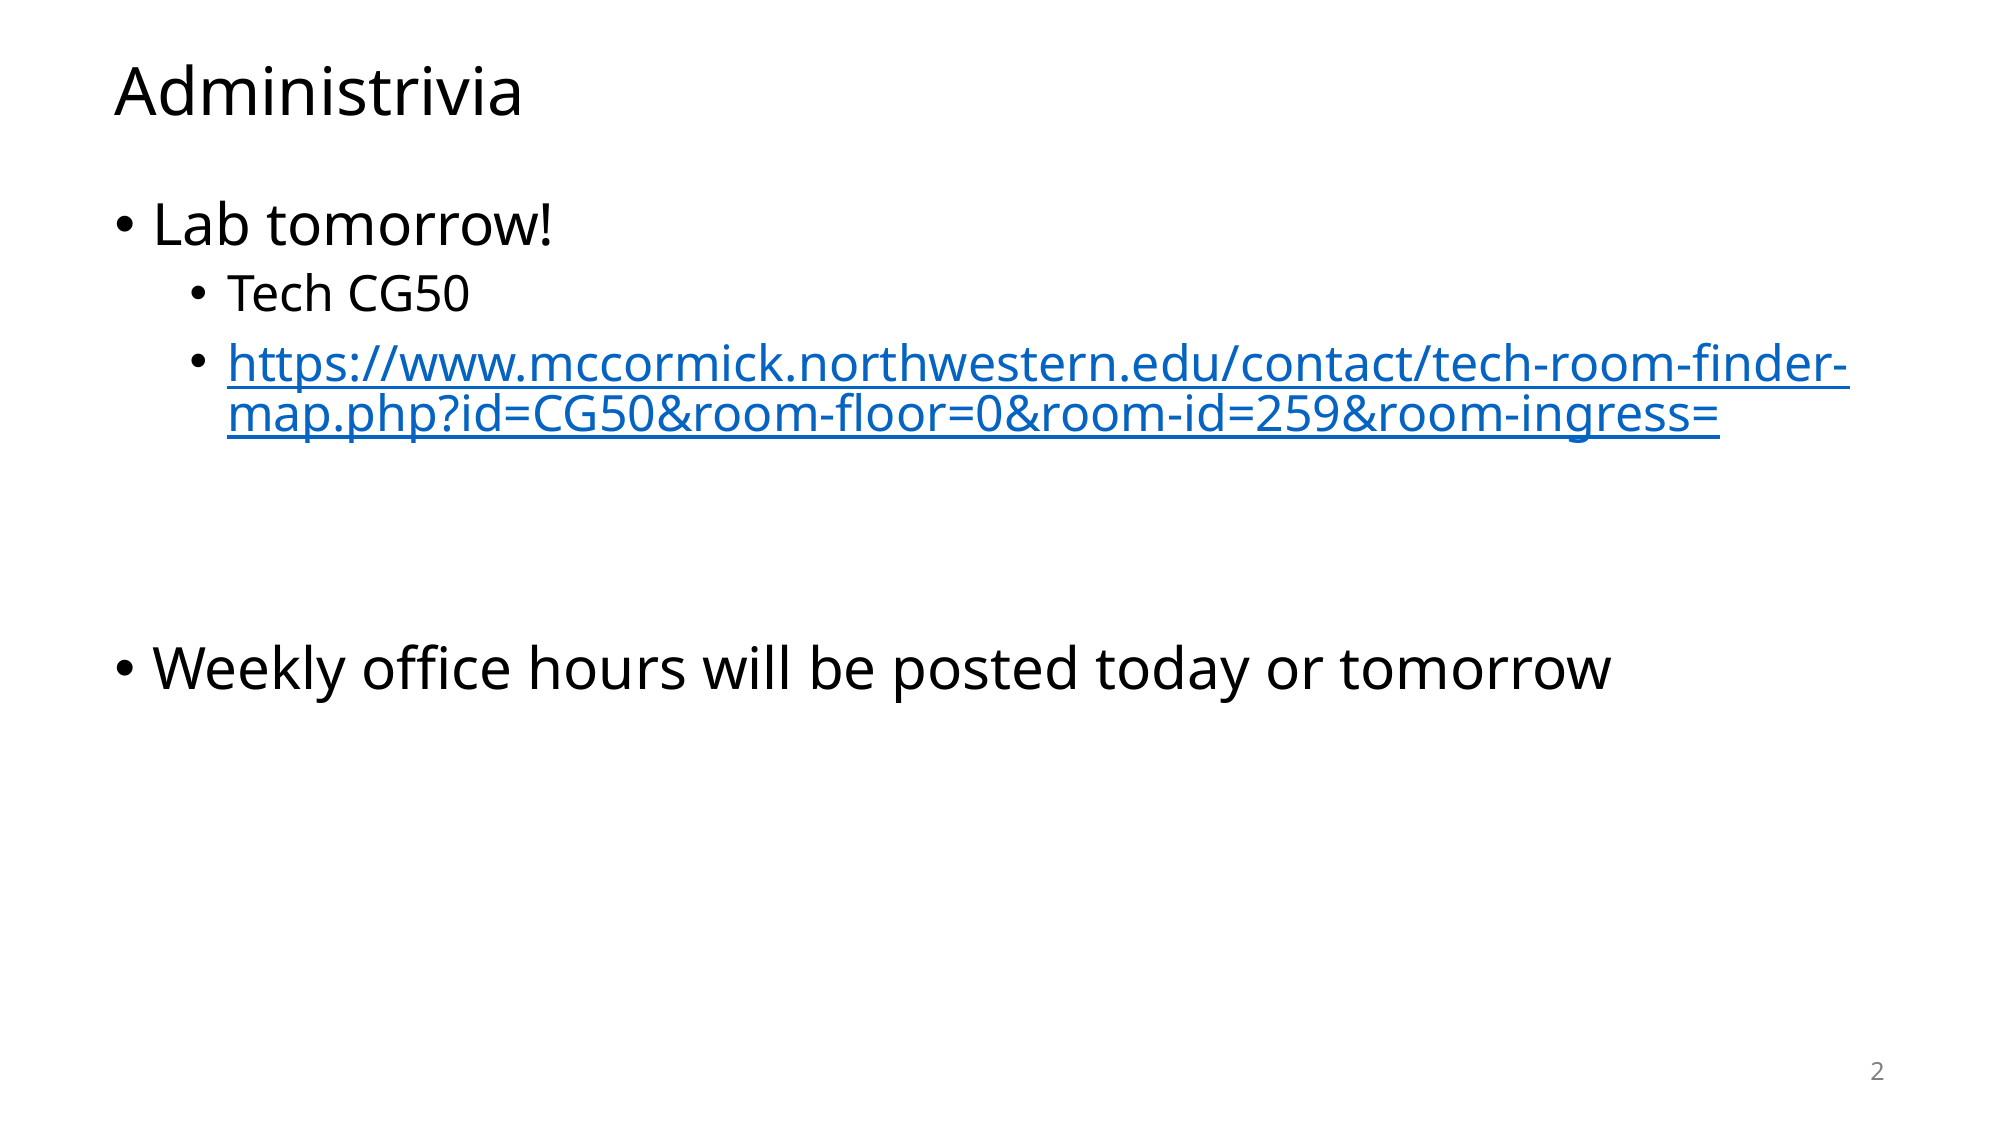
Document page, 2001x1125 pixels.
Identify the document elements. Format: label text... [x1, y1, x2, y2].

list Lab tomorrow! Tech CG50 https://www.mccormick.northwestern.edu/contact/tech-room-finder-map.php?id=CG50&room-floor=0&room-id=259&room-ingress= Weekly office hours will be posted today or tomorrow [99, 187, 1900, 1013]
title Administrivia [99, 37, 1900, 150]
slide_number 2 [1749, 1042, 1900, 1103]
